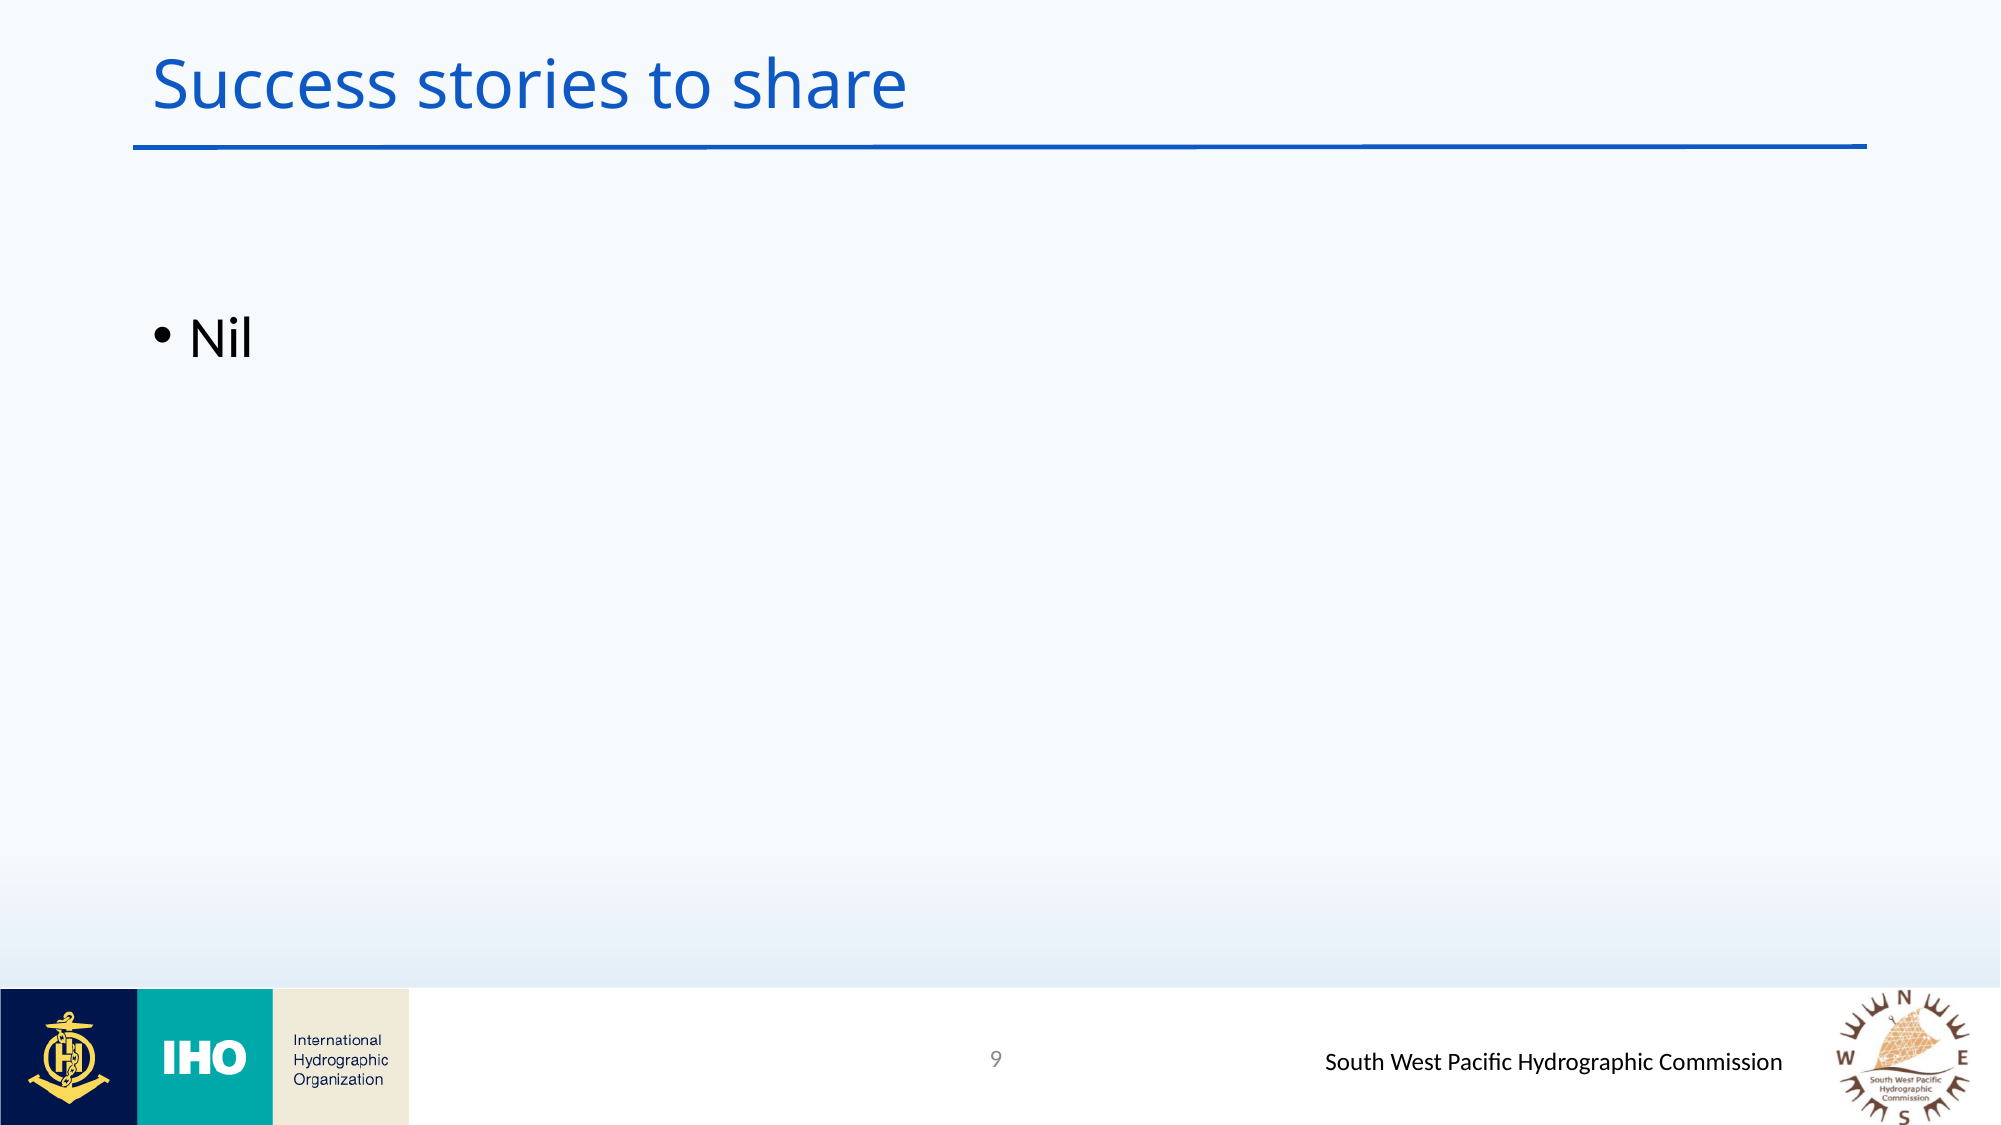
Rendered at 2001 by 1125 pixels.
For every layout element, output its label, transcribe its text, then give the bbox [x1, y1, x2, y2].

list Nil [137, 299, 1405, 654]
picture [1835, 989, 1970, 1125]
slide_number 9 [771, 1027, 1221, 1088]
title Success stories to share [137, 42, 1863, 132]
picture [0, 989, 409, 1125]
